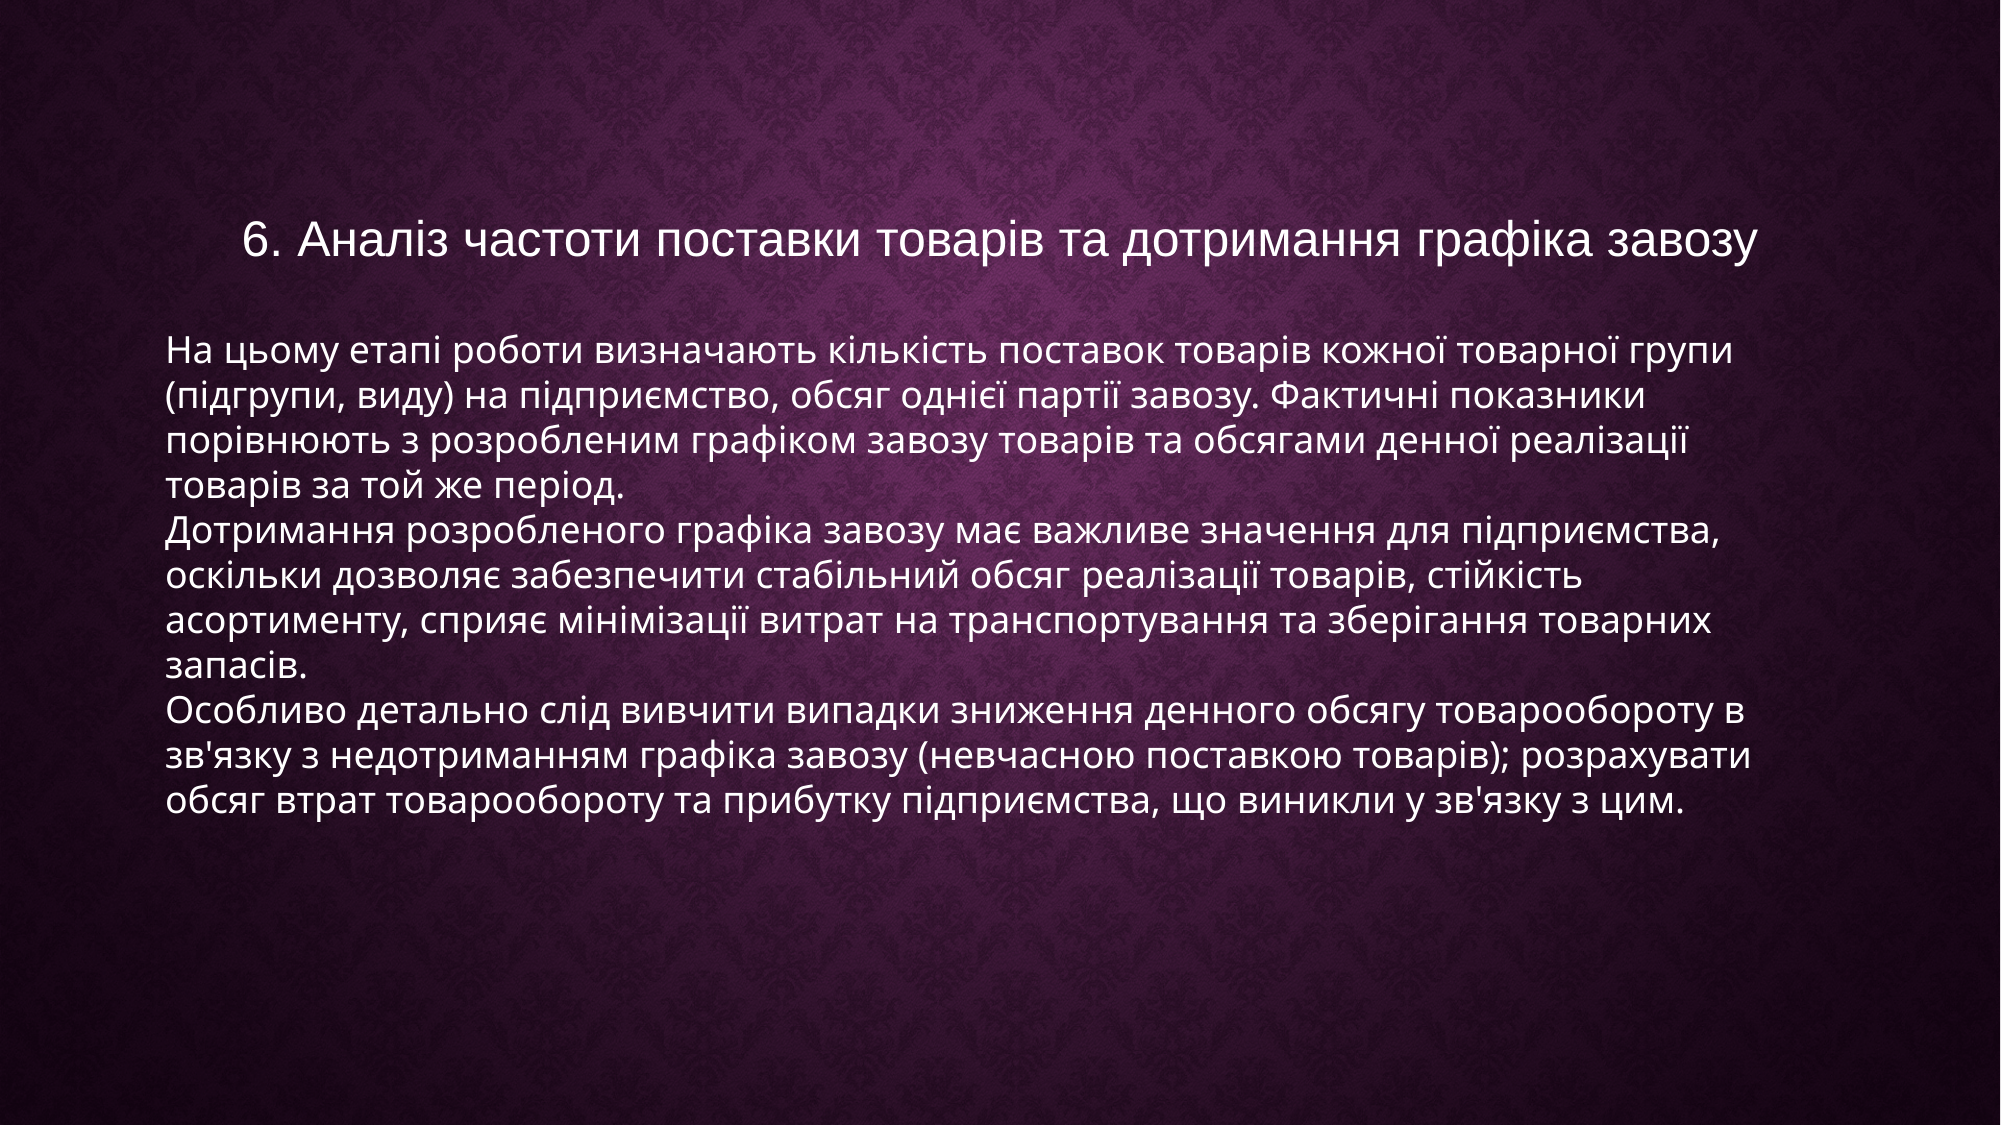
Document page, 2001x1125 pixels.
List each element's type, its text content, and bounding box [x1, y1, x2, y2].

text_box 6. Аналіз частоти поставки товарів та дотримання графіка завозу На цьому етапі роботи визначають кількість поставок товарів кожної товарної групи (підгрупи, виду) на підприємство, обсяг однієї партії завозу. Фактичні показники порівнюють з розробленим графіком завозу товарів та обсягами денної реалізації товарів за той же період. Дотримання розробленого графіка завозу має важливе значення для підприємства, оскільки дозволяє забезпечити стабільний обсяг реалізації товарів, стійкість асортименту, сприяє мінімізації витрат на транспортування та зберігання товарних запасів. Особливо детально слід вивчити випадки зниження денного обсягу товарообороту в зв'язку з недотриманням графіка завозу (невчасною поставкою товарів); розрахувати обсяг втрат товарообороту та прибутку підприємства, що виникли у зв'язку з цим. [150, 198, 1850, 829]
